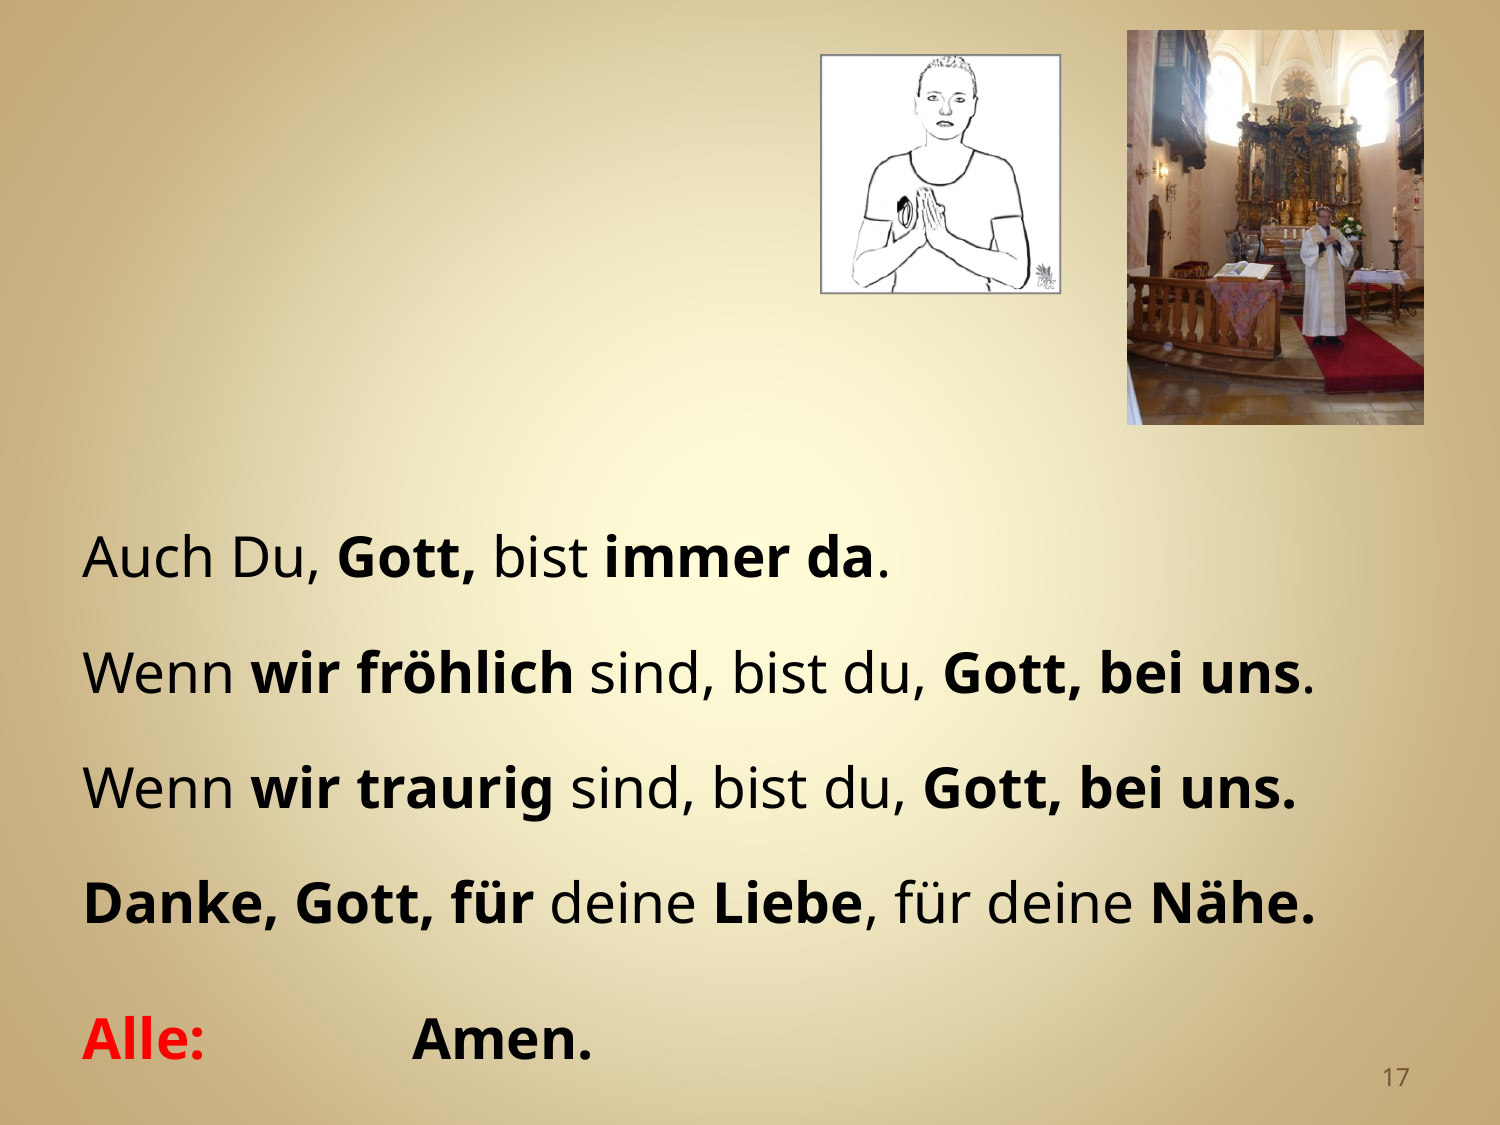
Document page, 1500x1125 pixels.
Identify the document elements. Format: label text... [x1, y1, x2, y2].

title [1054, 50, 1118, 295]
title [75, 50, 820, 295]
list Auch Du, Gott, bist immer da. Wenn wir fröhlich sind, bist du, Gott, bei uns. Wenn wir traurig sind, bist du, Gott, bei uns. Danke, Gott, für deine Liebe, für deine Nähe. Alle: Amen. [75, 295, 1425, 1094]
picture [0, 0, 1500, 1125]
slide_number 17 [1074, 1024, 1425, 1103]
